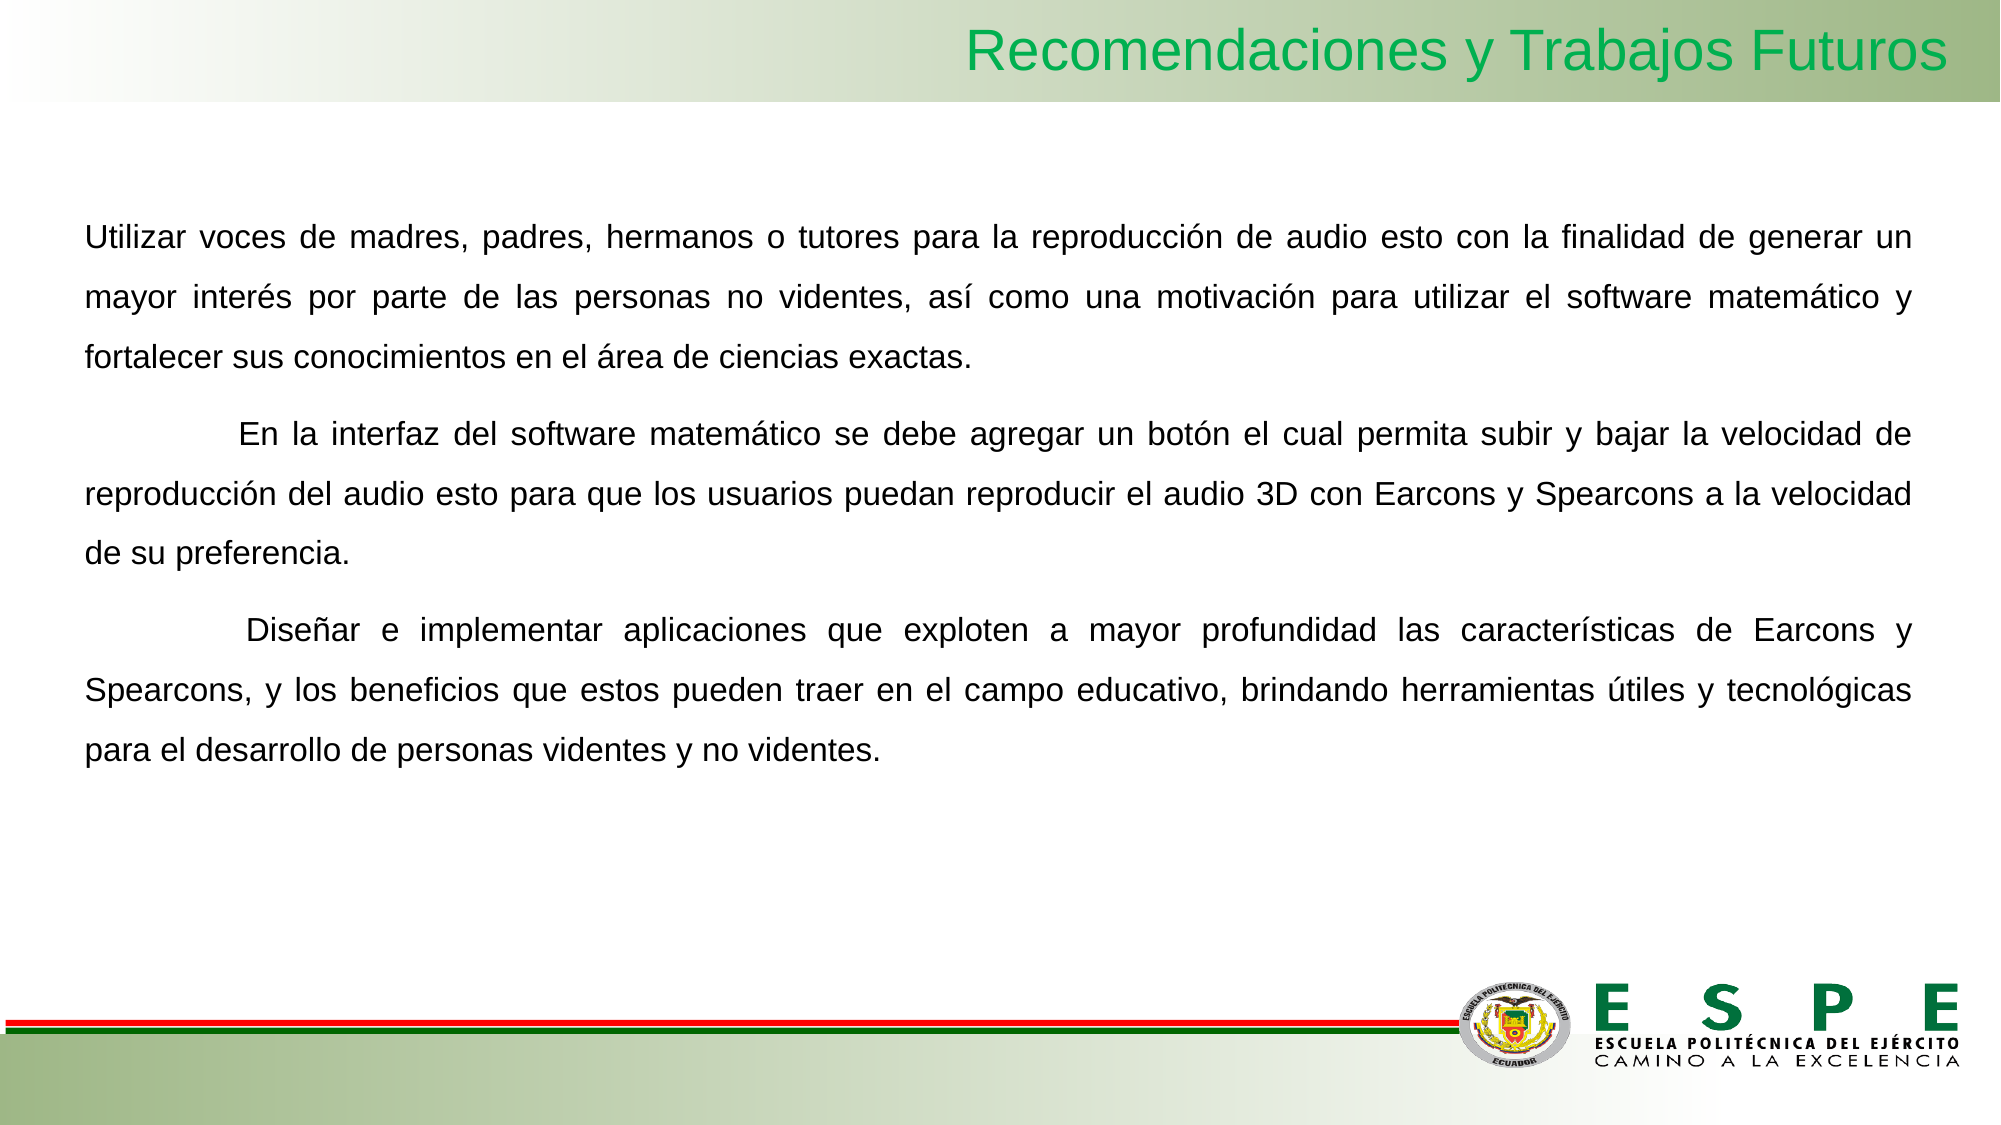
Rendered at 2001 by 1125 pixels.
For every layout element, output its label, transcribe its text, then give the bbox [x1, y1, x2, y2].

picture [1409, 964, 2000, 1093]
text_box Utilizar voces de madres, padres, hermanos o tutores para la reproducción de audio esto con la finalidad de generar un mayor interés por parte de las personas no videntes, así como una motivación para utilizar el software matemático y fortalecer sus conocimientos en el área de ciencias exactas. En la interfaz del software matemático se debe agregar un botón el cual permita subir y bajar la velocidad de reproducción del audio esto para que los usuarios puedan reproducir el audio 3D con Earcons y Spearcons a la velocidad de su preferencia. Diseñar e implementar aplicaciones que exploten a mayor profundidad las características de Earcons y Spearcons, y los beneficios que estos pueden traer en el campo educativo, brindando herramientas útiles y tecnológicas para el desarrollo de personas videntes y no videntes. [69, 188, 1931, 776]
text_box Recomendaciones y Trabajos Futuros [950, 4, 2000, 90]
